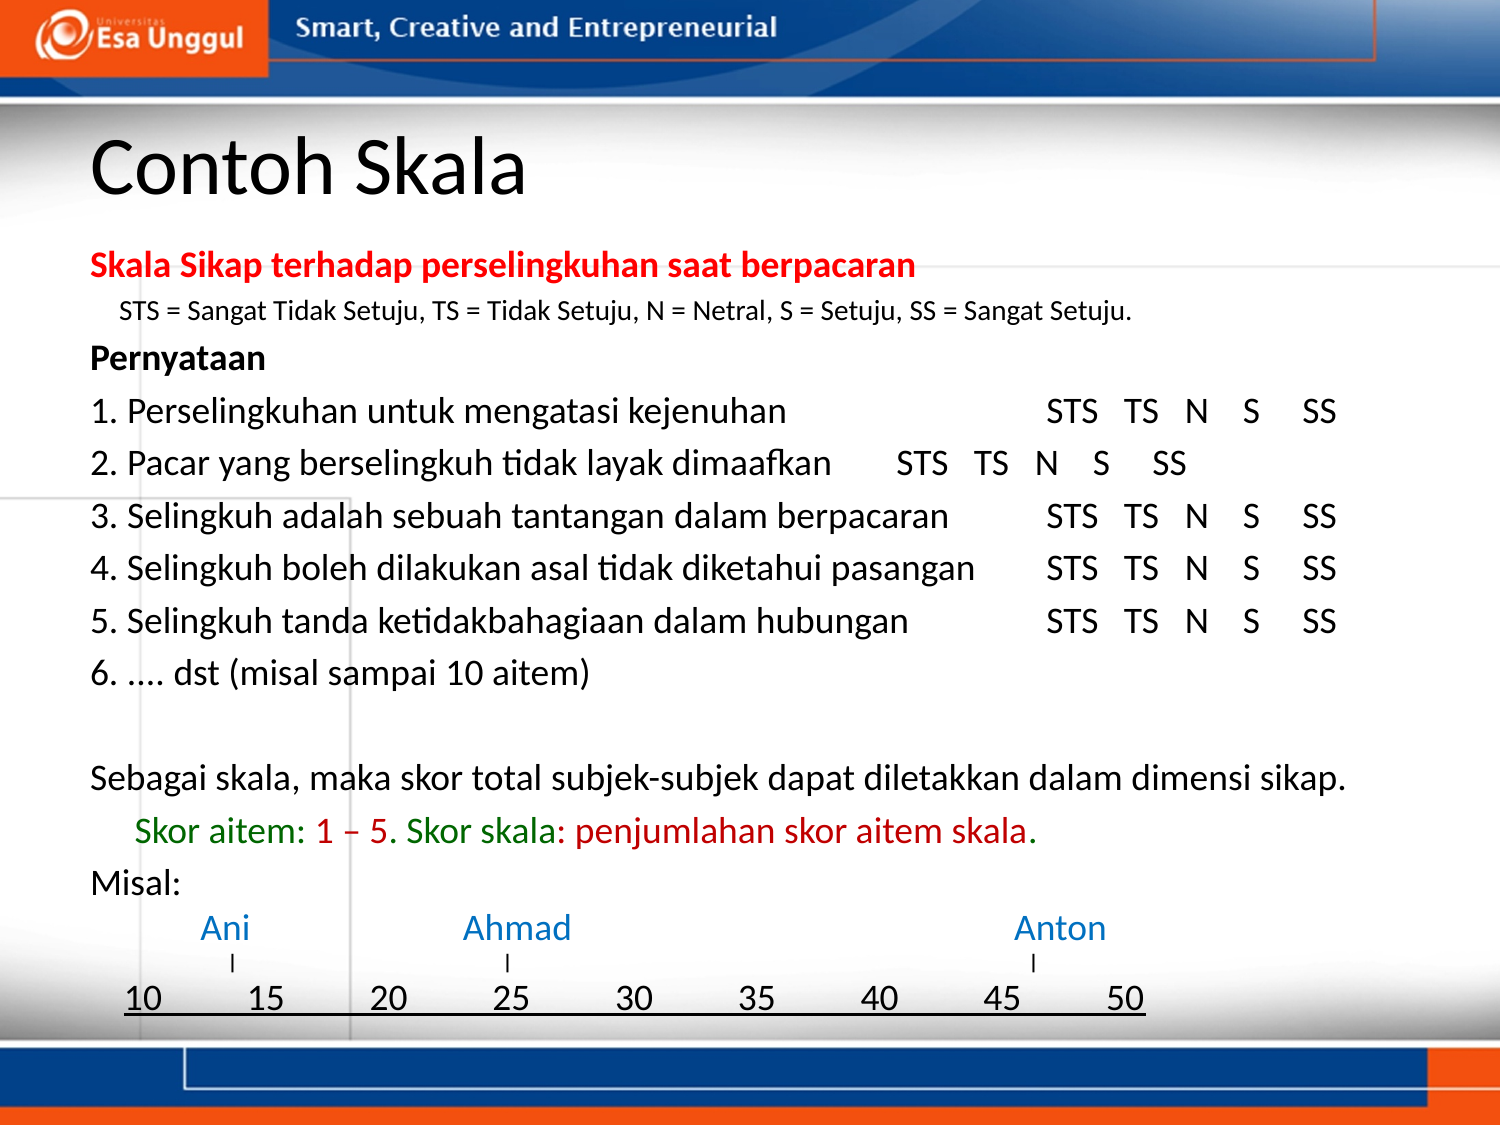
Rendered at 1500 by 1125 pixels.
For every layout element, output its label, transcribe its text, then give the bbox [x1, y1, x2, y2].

list Skala Sikap terhadap perselingkuhan saat berpacaran STS = Sangat Tidak Setuju, TS = Tidak Setuju, N = Netral, S = Setuju, SS = Sangat Setuju. Pernyataan 1. Perselingkuhan untuk mengatasi kejenuhan STS TS N S SS 2. Pacar yang berselingkuh tidak layak dimaafkan STS TS N S SS 3. Selingkuh adalah sebuah tantangan dalam berpacaran STS TS N S SS 4. Selingkuh boleh dilakukan asal tidak diketahui pasangan STS TS N S SS 5. Selingkuh tanda ketidakbahagiaan dalam hubungan STS TS N S SS 6. .... dst (misal sampai 10 aitem) Sebagai skala, maka skor total subjek-subjek dapat diletakkan dalam dimensi sikap. Skor aitem: 1 – 5. Skor skala: penjumlahan skor aitem skala. Misal: Ani Ahmad Anton | | | 10 15 20 25 30 35 40 45 50 [75, 232, 1425, 1043]
picture [0, 0, 1500, 1125]
title Contoh Skala [75, 90, 1425, 232]
